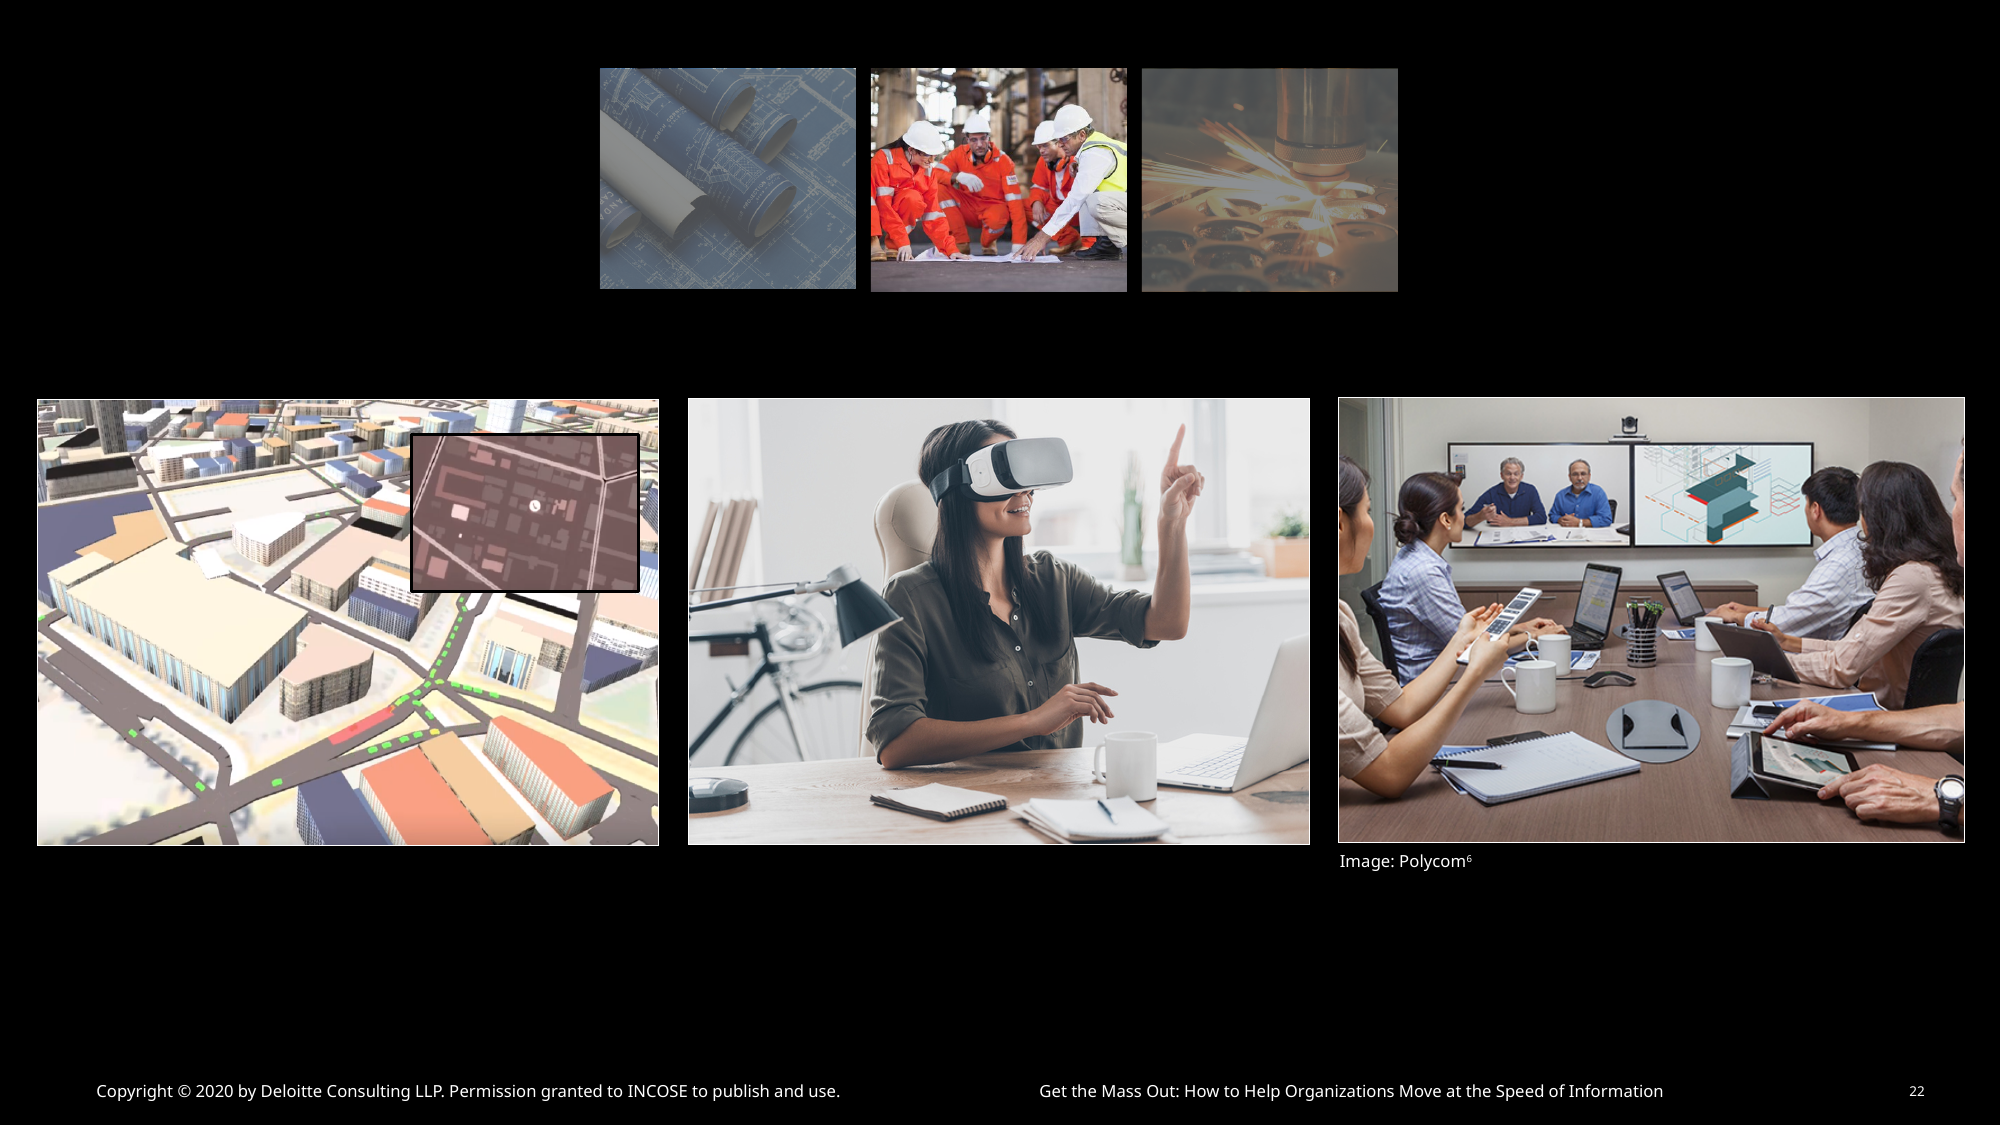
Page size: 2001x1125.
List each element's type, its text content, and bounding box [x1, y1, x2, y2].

picture [1338, 397, 1965, 844]
picture [688, 398, 1310, 845]
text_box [599, 68, 1399, 292]
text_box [37, 399, 659, 846]
text_box Image: Polycom6 [1339, 850, 1631, 871]
